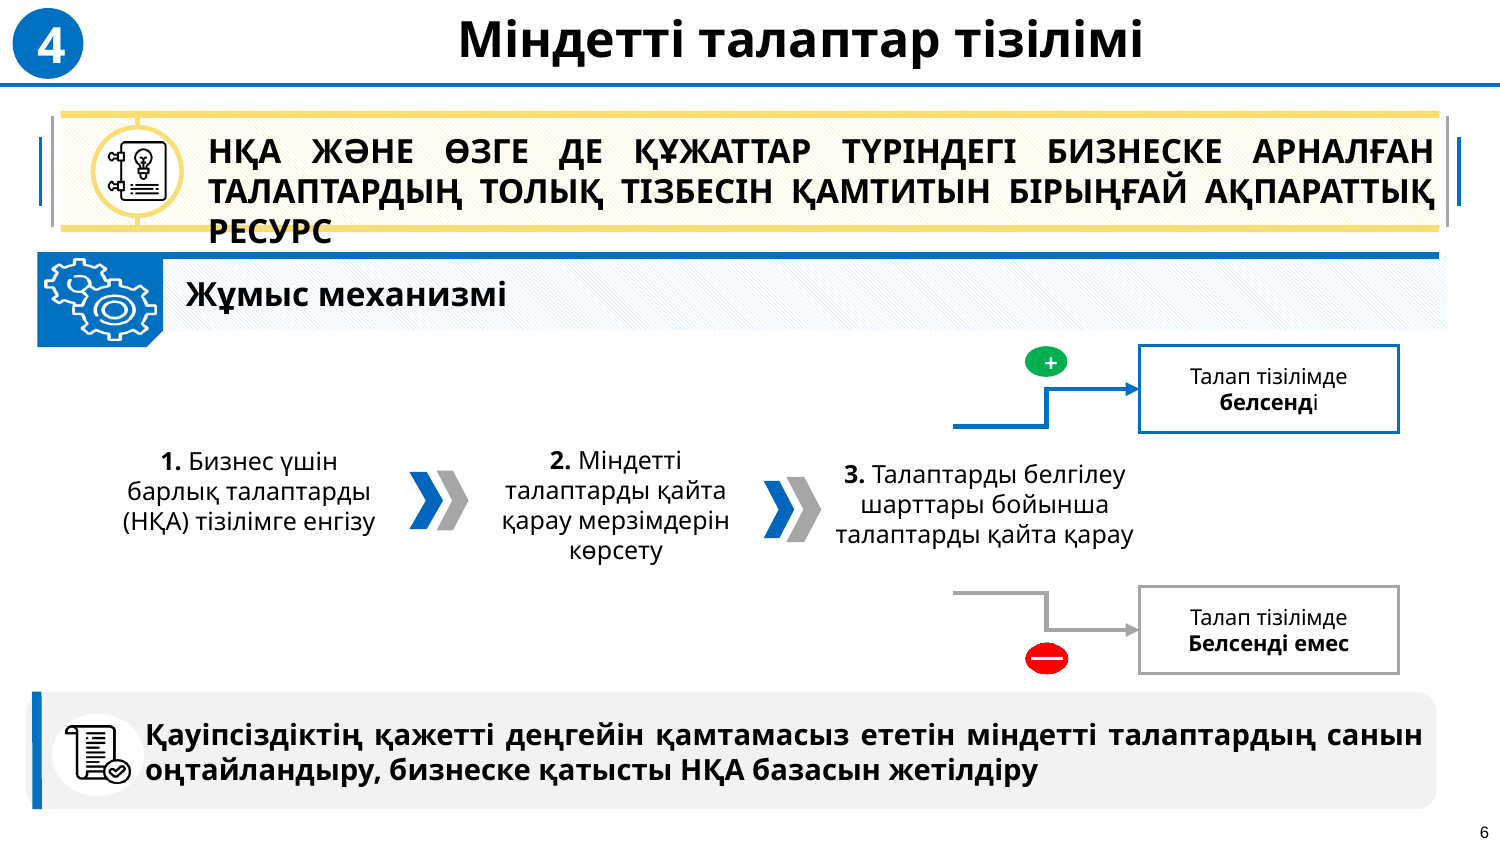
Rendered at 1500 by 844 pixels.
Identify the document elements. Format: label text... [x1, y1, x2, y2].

text_box 4 [11, 6, 85, 80]
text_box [40, 255, 1448, 678]
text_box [40, 110, 1459, 233]
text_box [38, 692, 1440, 809]
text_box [26, 692, 36, 809]
text_box Міндетті талаптар тізілімі [0, 0, 1500, 83]
